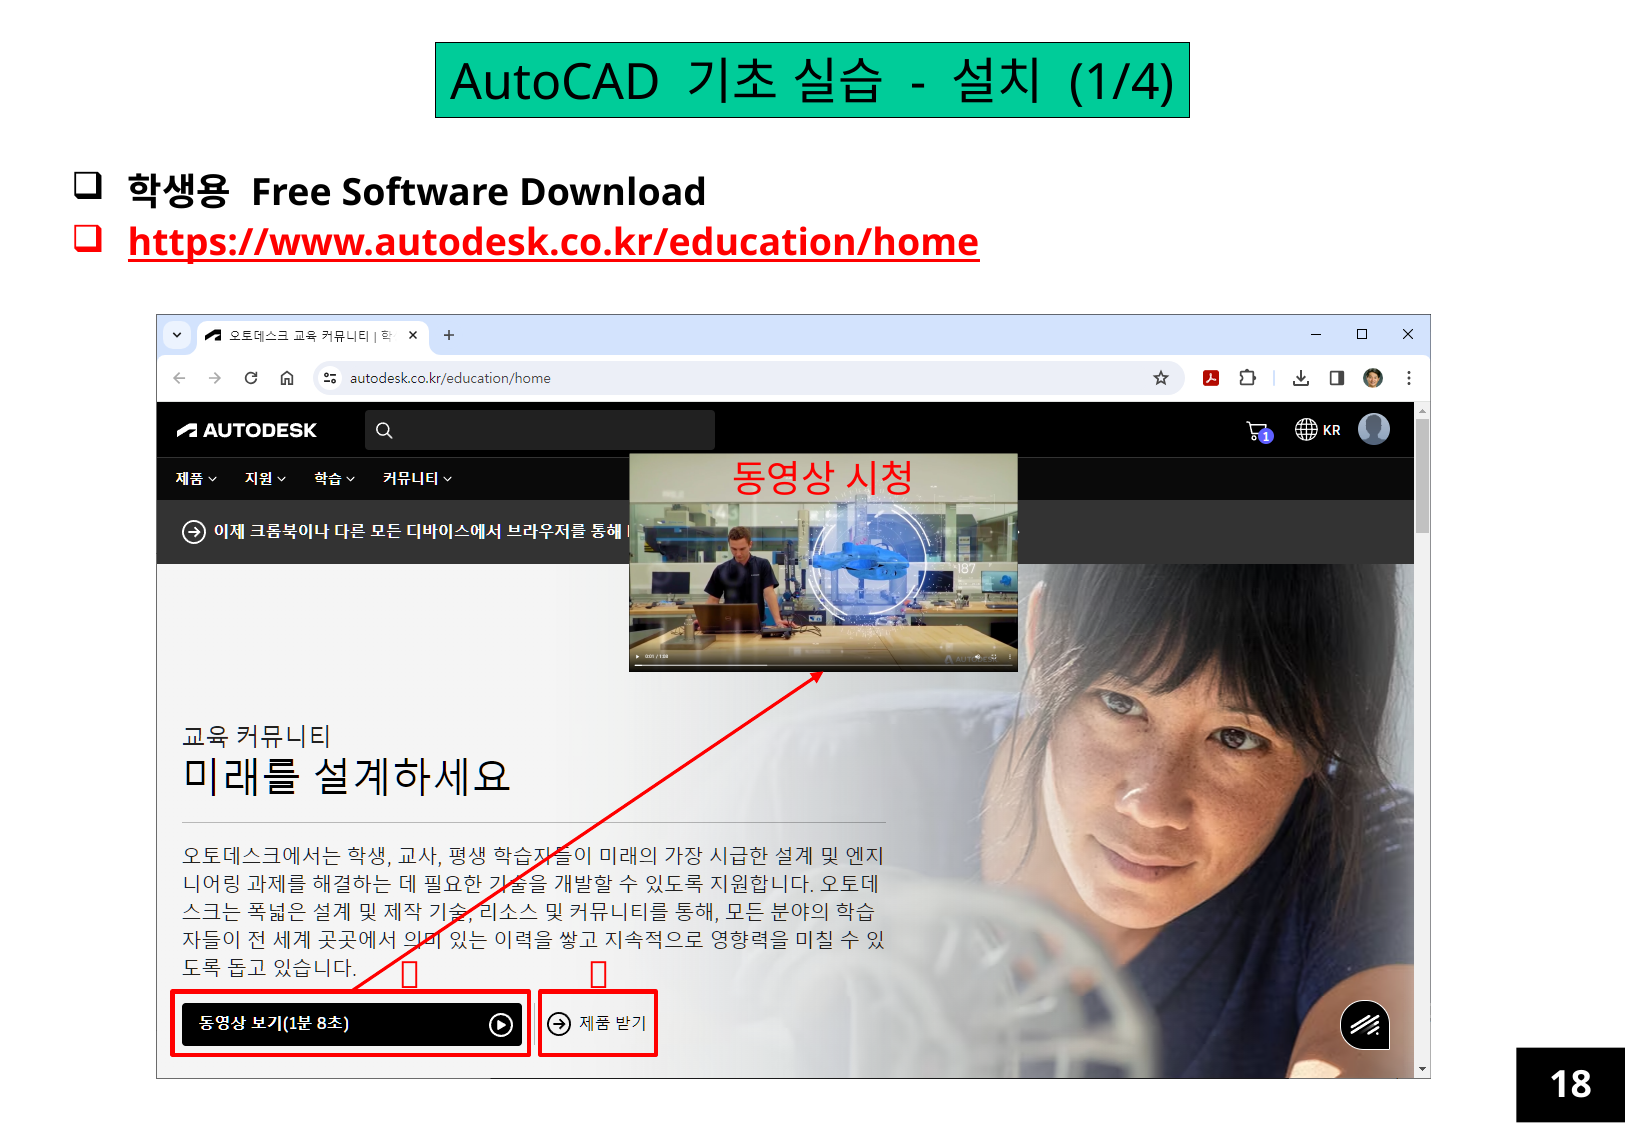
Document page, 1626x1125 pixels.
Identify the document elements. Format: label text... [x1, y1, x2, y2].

picture [155, 314, 1431, 1079]
text_box AutoCAD 기초 실습 - 설치 (1/4) [435, 42, 1190, 118]
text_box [350, 671, 824, 992]
slide_number 18 [1516, 1047, 1625, 1123]
text_box 학생용 Free Software Download https://www.autodesk.co.kr/education/home [56, 160, 1557, 1035]
